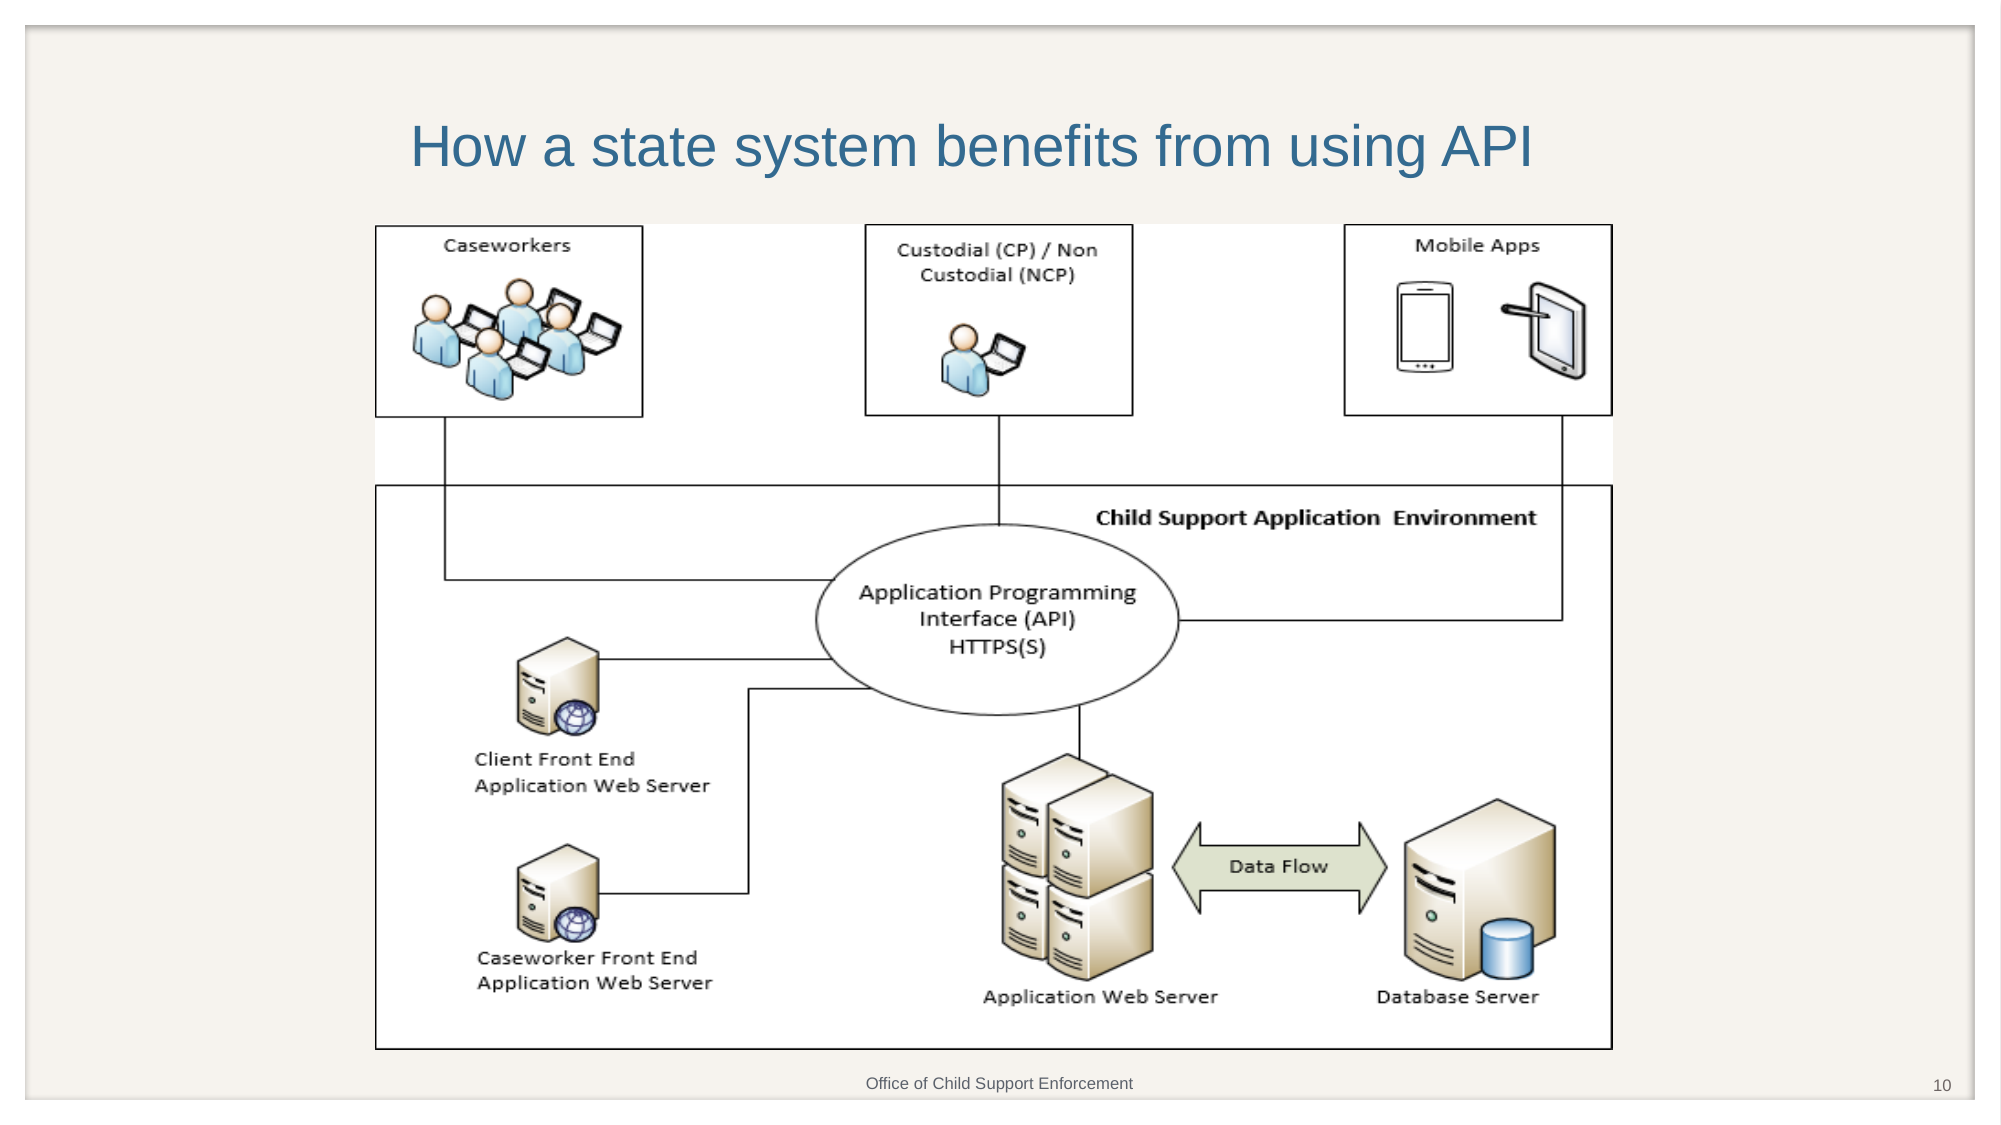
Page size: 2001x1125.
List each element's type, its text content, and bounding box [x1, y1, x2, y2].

title How a state system benefits from using API [362, 99, 1600, 186]
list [374, 224, 1613, 1051]
slide_number 10 [1500, 1067, 1967, 1103]
